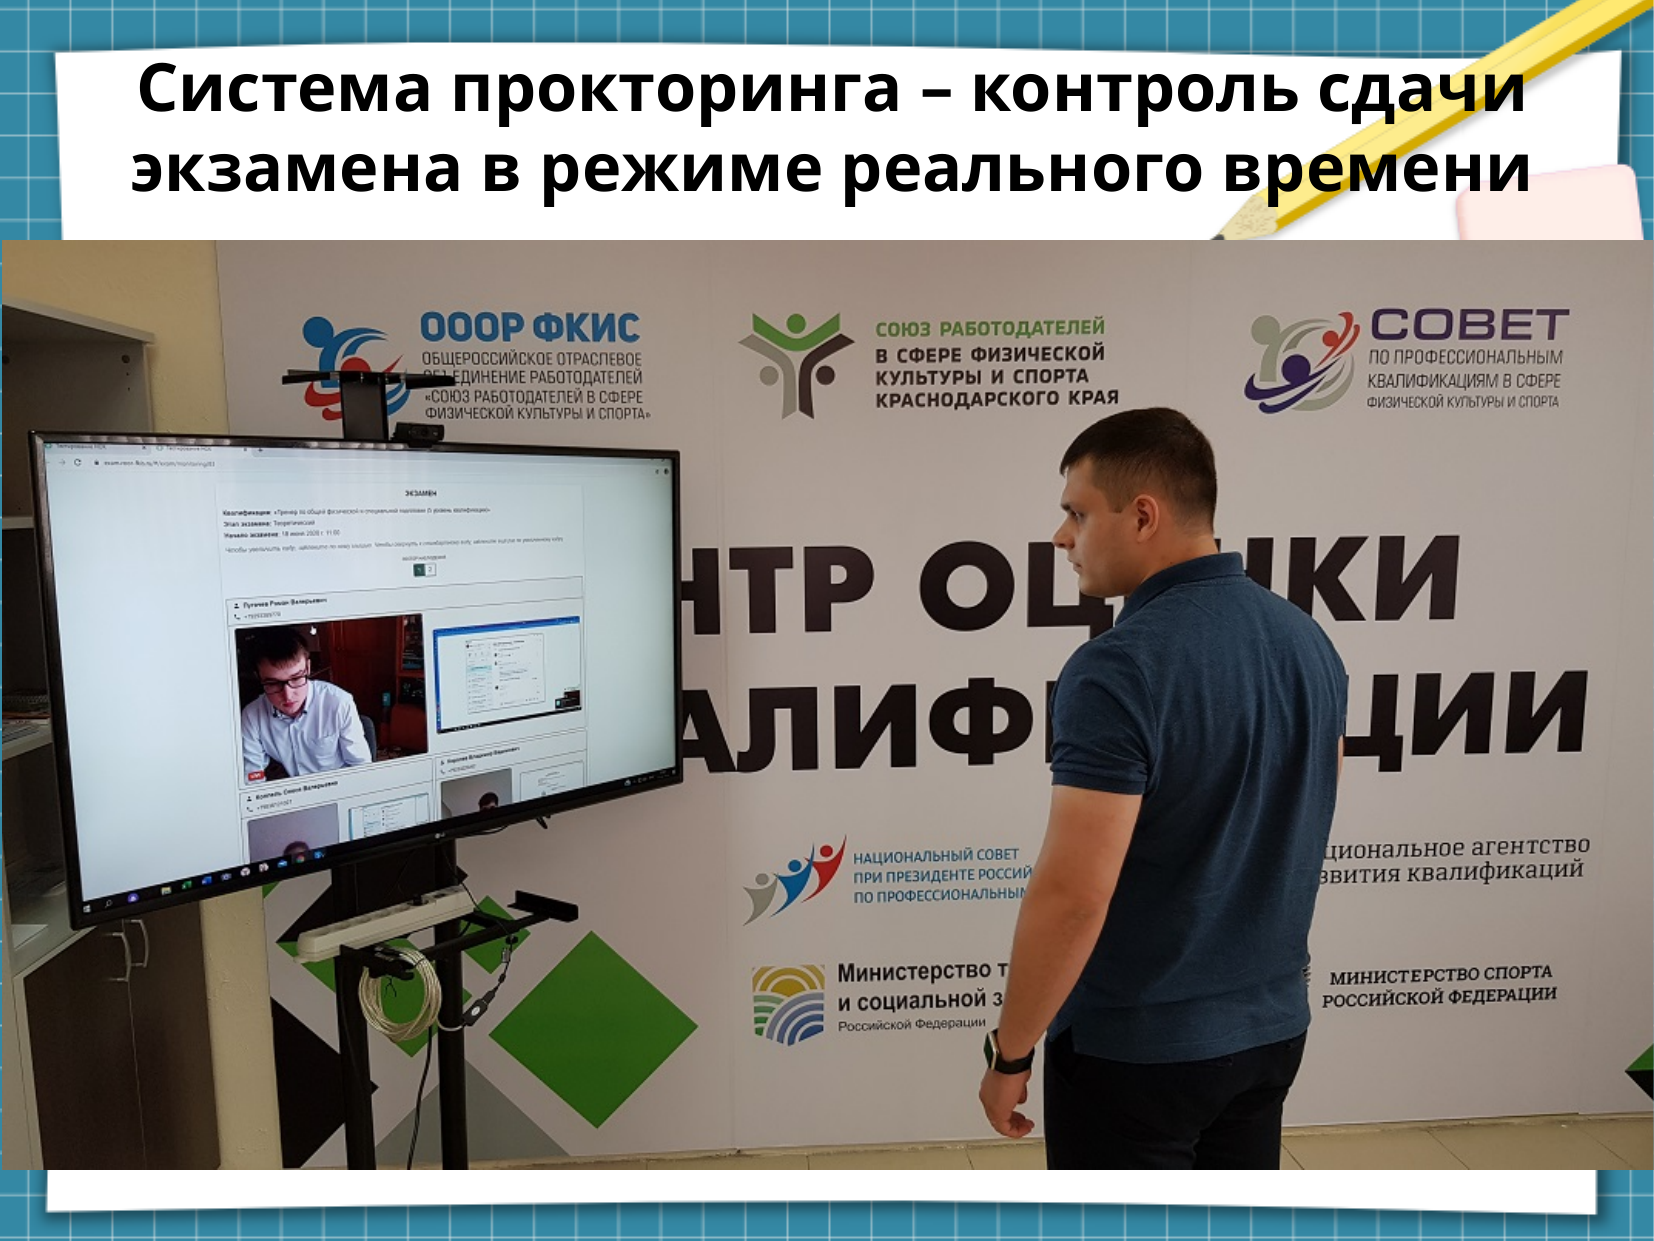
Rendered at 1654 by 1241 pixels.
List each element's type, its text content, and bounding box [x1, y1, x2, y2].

picture [0, 0, 1654, 1241]
text_box Система прокторинга – контроль сдачи экзамена в режиме реального времени [35, 45, 1630, 206]
